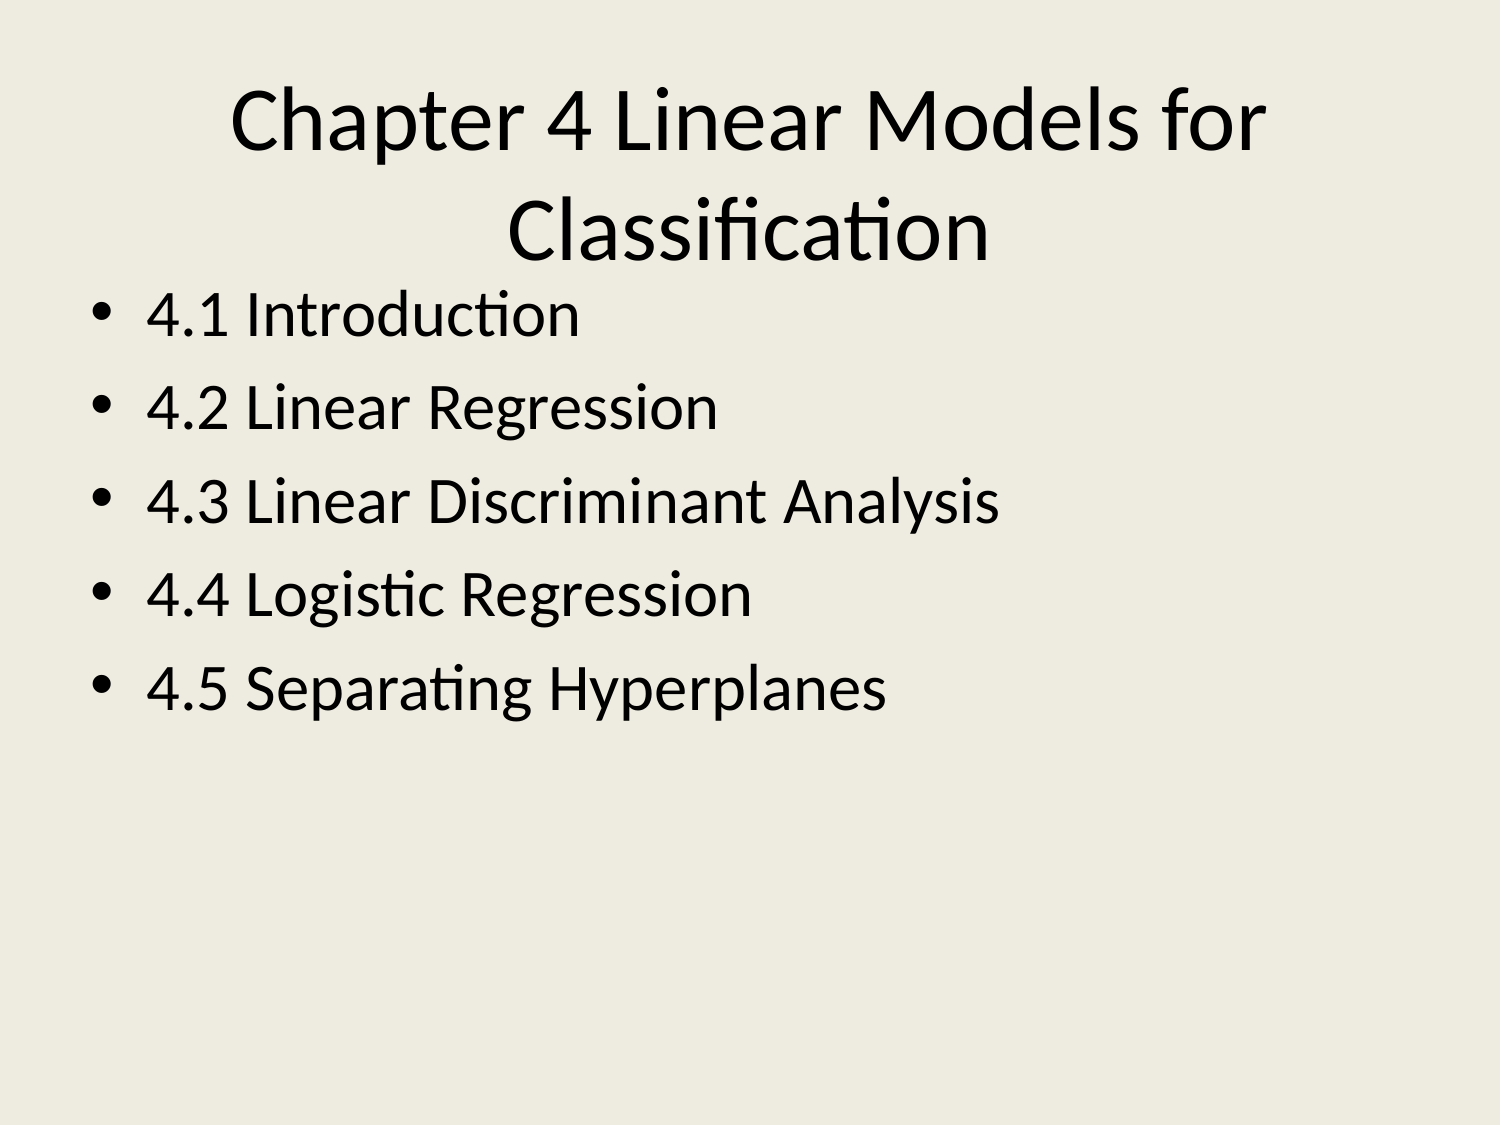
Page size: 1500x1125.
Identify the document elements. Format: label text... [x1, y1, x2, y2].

title Chapter 4 Linear Models for Classification [75, 45, 1425, 262]
list 4.1 Introduction 4.2 Linear Regression 4.3 Linear Discriminant Analysis 4.4 Logistic Regression 4.5 Separating Hyperplanes [75, 262, 1425, 1005]
